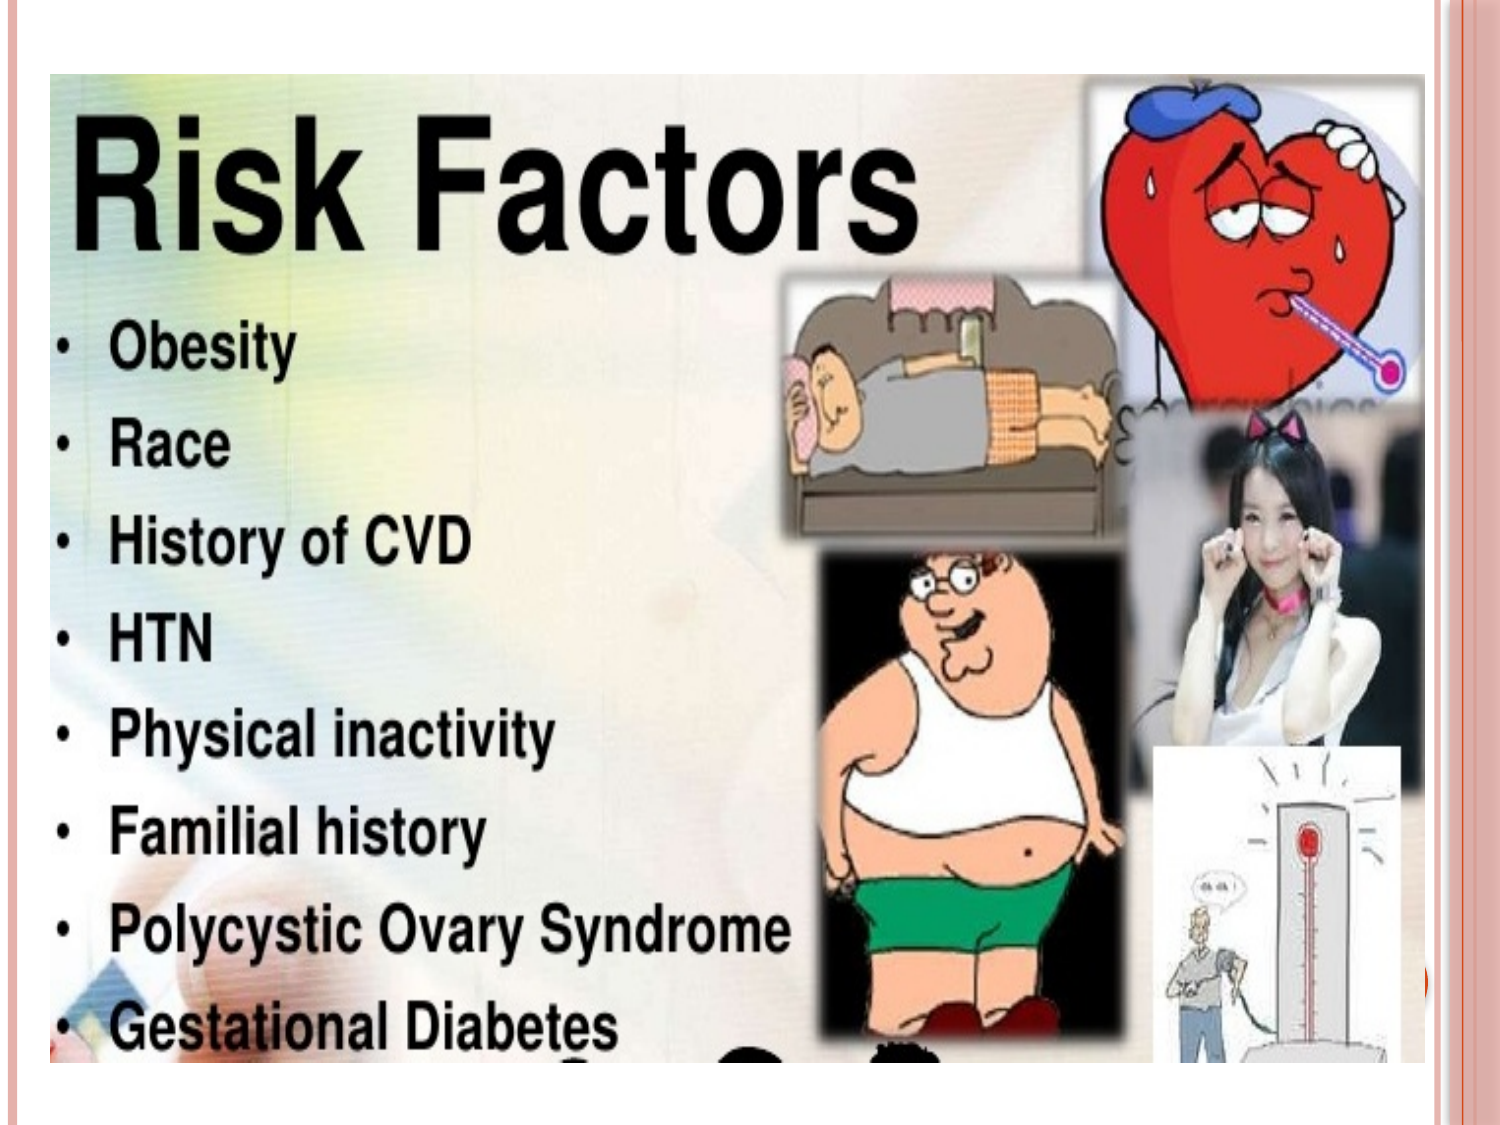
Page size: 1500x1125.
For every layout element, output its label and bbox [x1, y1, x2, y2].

picture [49, 74, 1426, 1063]
